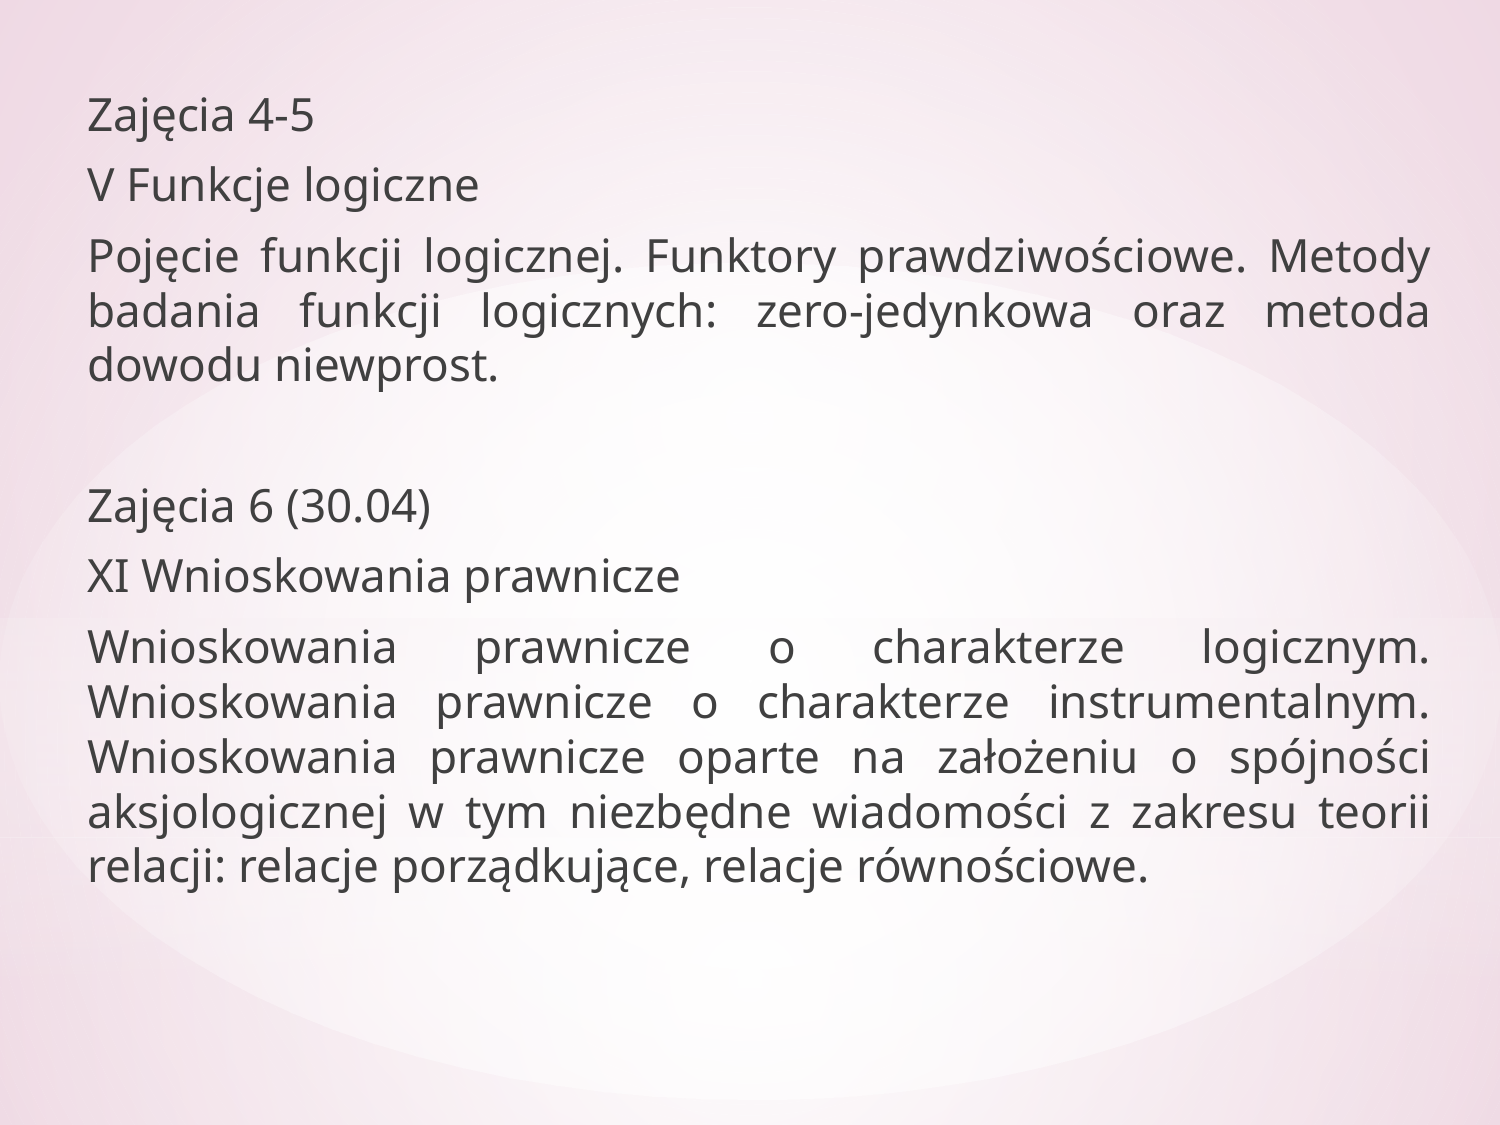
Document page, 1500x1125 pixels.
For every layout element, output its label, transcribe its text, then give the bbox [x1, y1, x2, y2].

list Zajęcia 4-5 V Funkcje logiczne Pojęcie funkcji logicznej. Funktory prawdziwościowe. Metody badania funkcji logicznych: zero-jedynkowa oraz metoda dowodu niewprost. Zajęcia 6 (30.04) XI Wnioskowania prawnicze Wnioskowania prawnicze o charakterze logicznym. Wnioskowania prawnicze o charakterze instrumentalnym. Wnioskowania prawnicze oparte na założeniu o spójności aksjologicznej w tym niezbędne wiadomości z zakresu teorii relacji: relacje porządkujące, relacje równościowe. [64, 78, 1447, 1012]
